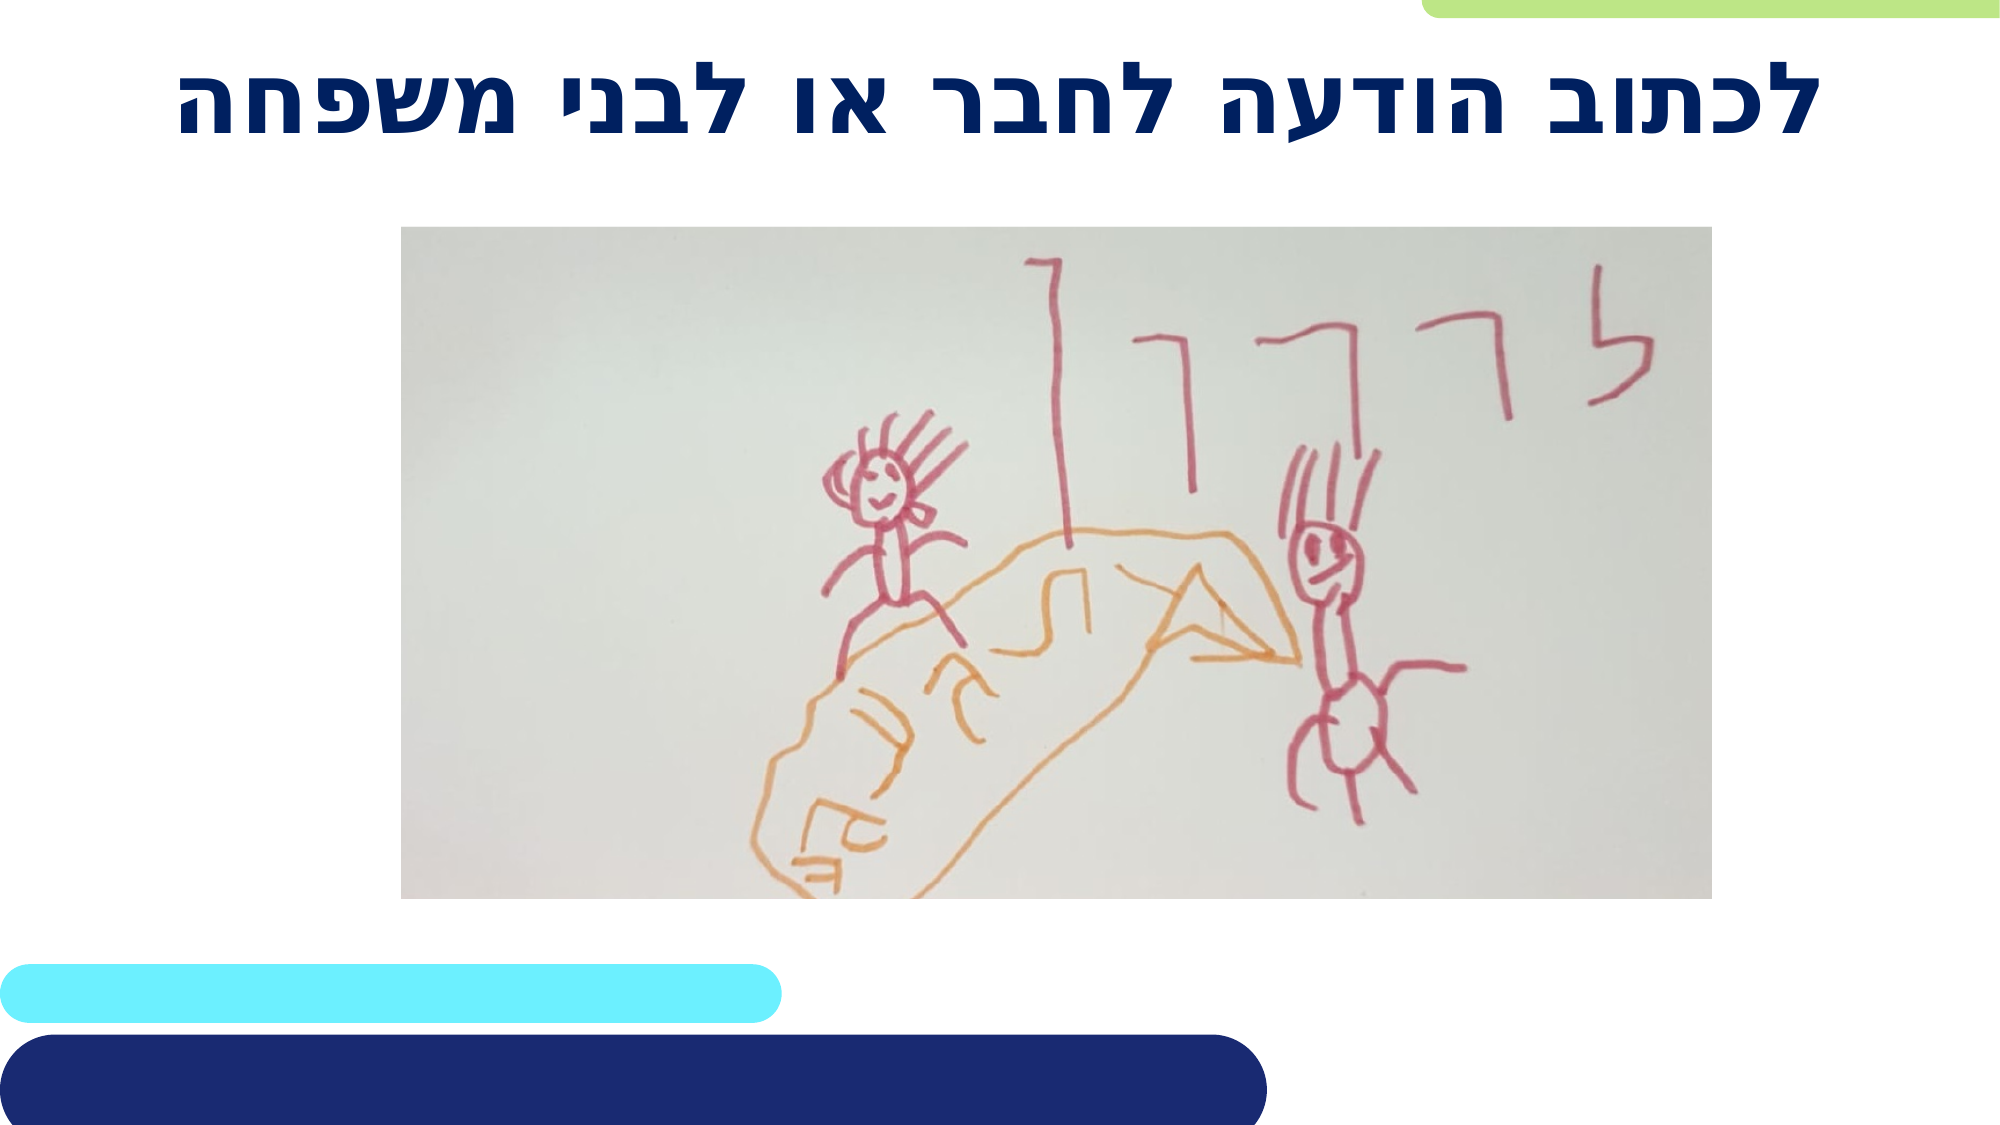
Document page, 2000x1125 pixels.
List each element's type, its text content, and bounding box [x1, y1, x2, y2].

title לכתוב הודעה לחבר או לבני משפחה [84, 34, 714, 154]
title לכתוב הודעה לחבר או לבני משפחה [1396, 34, 1916, 154]
picture [402, 0, 1712, 1125]
